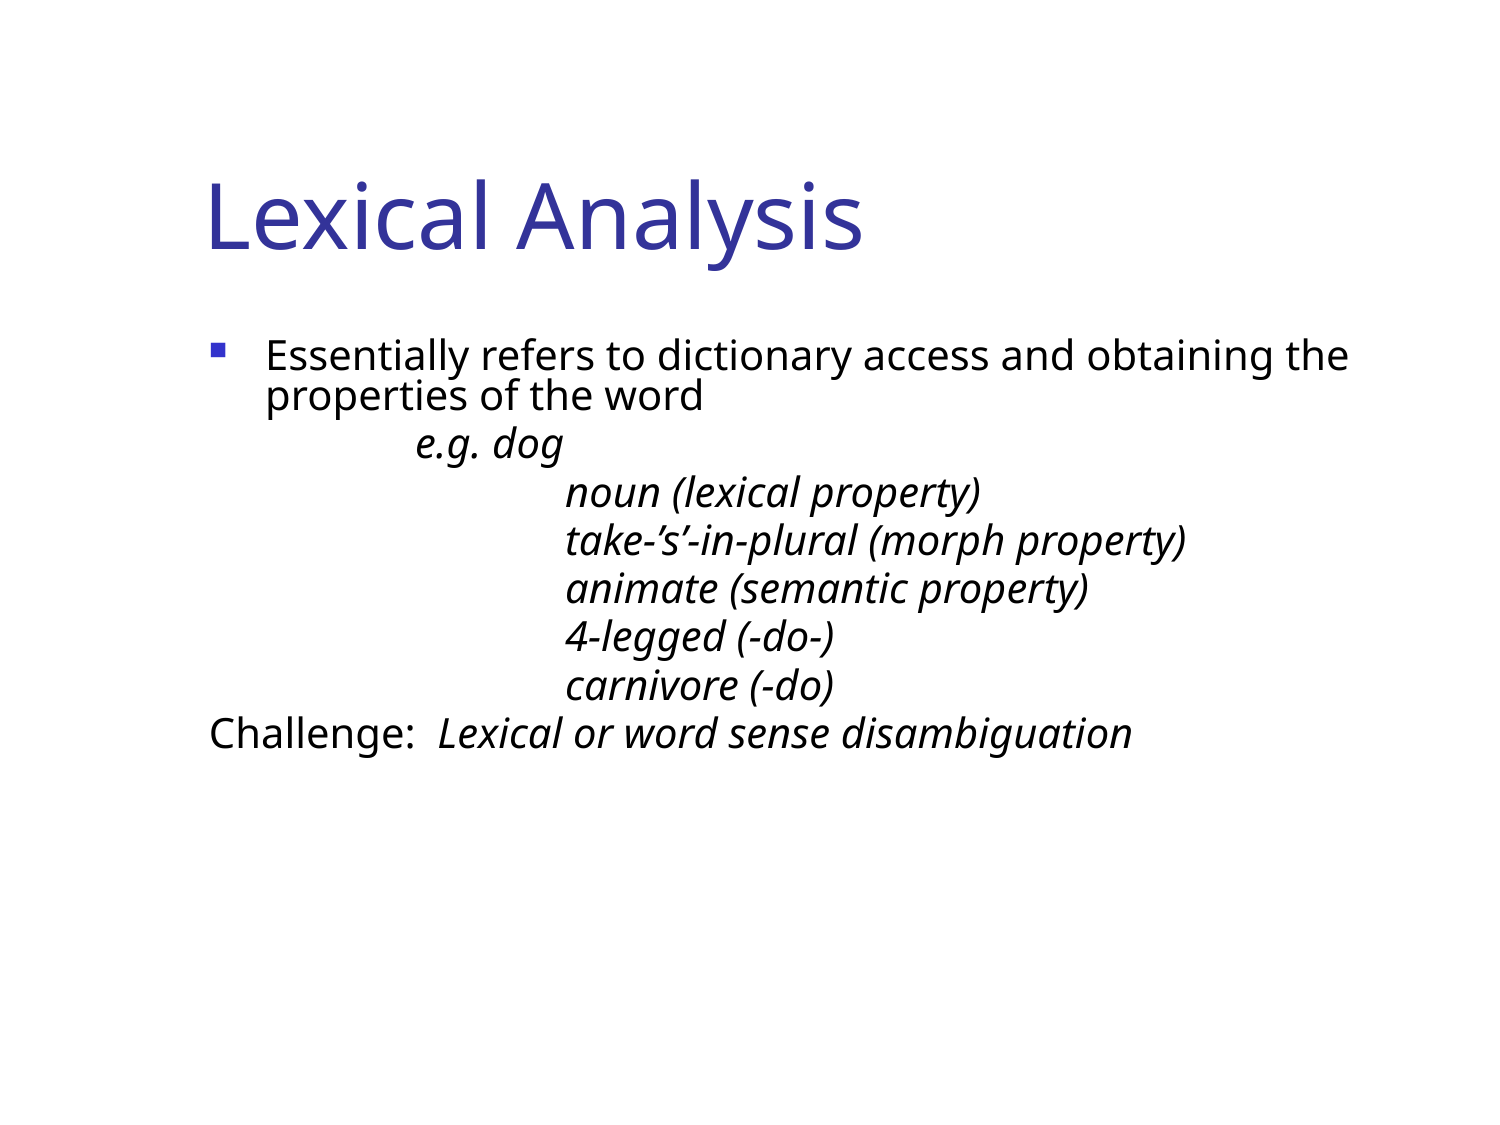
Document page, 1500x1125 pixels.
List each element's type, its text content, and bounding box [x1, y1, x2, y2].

list Essentially refers to dictionary access and obtaining the properties of the word e.g. dog noun (lexical property) take-’s’-in-plural (morph property) animate (semantic property) 4-legged (-do-) carnivore (-do) Challenge: Lexical or word sense disambiguation [193, 330, 1470, 1007]
title Lexical Analysis [188, 34, 1468, 276]
